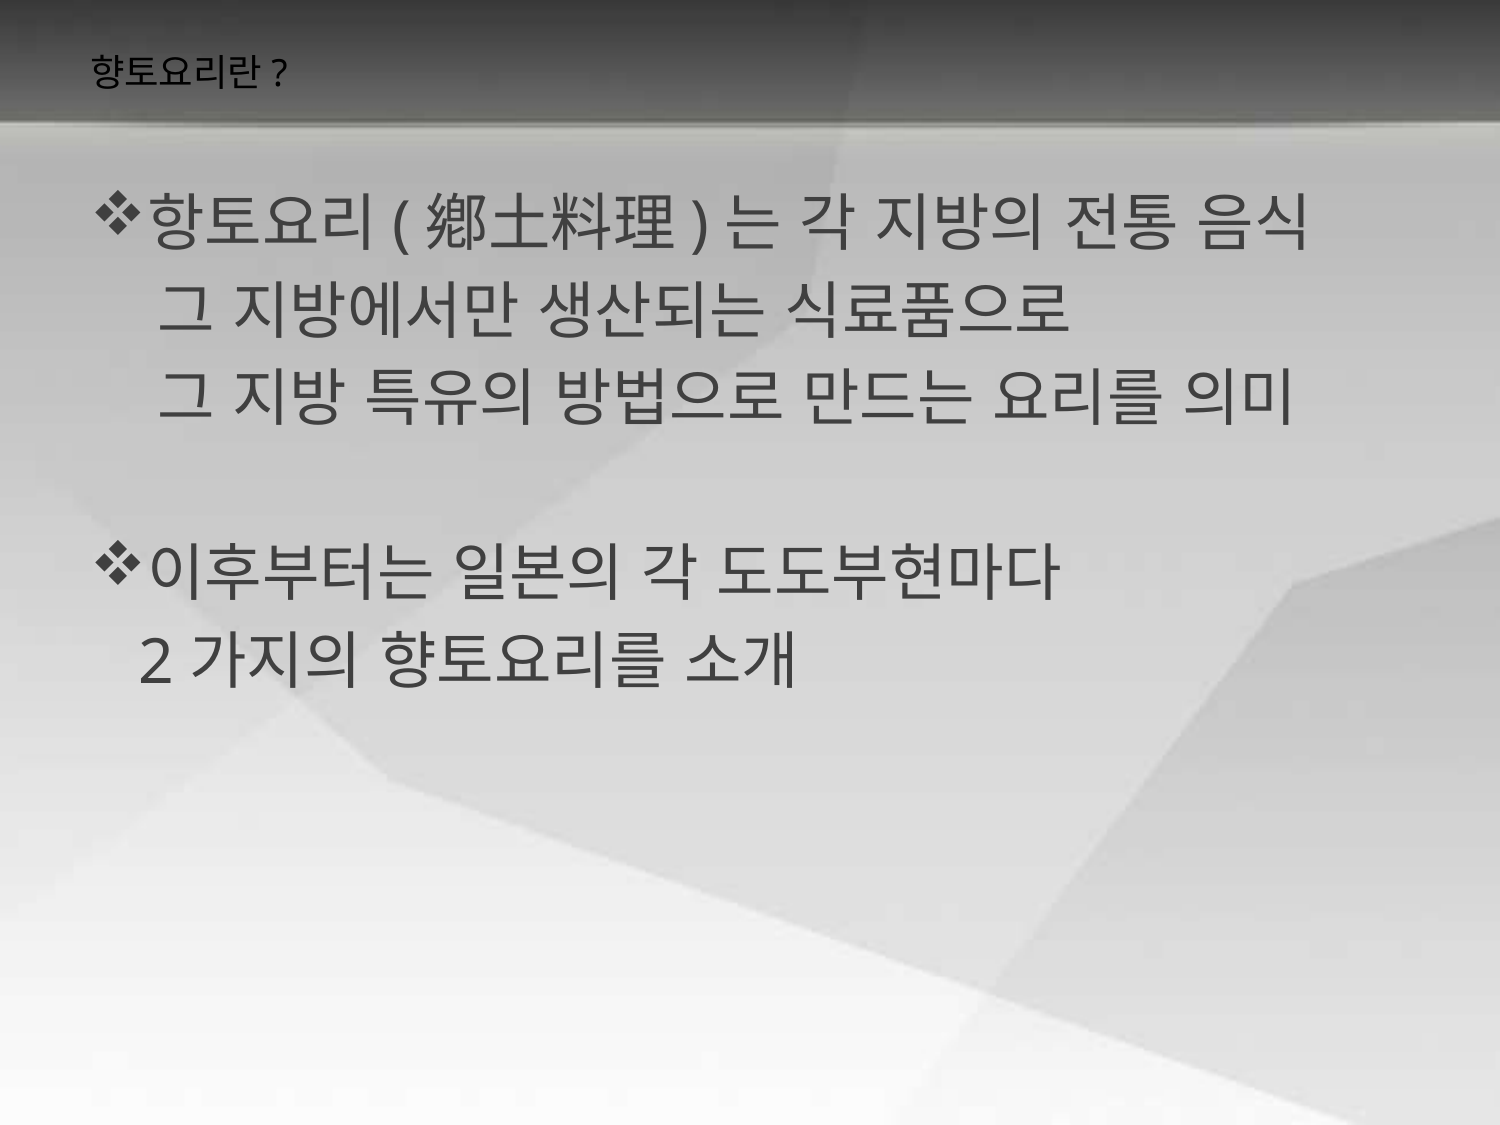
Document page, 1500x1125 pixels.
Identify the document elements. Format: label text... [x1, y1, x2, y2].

title 향토요리란? [75, 11, 1425, 131]
picture [0, 0, 1500, 1125]
list 항토요리(鄕土料理)는 각 지방의 전통 음식 그 지방에서만 생산되는 식료품으로 그 지방 특유의 방법으로 만드는 요리를 의미 이후부터는 일본의 각 도도부현마다 2가지의 향토요리를 소개 [75, 175, 1425, 994]
